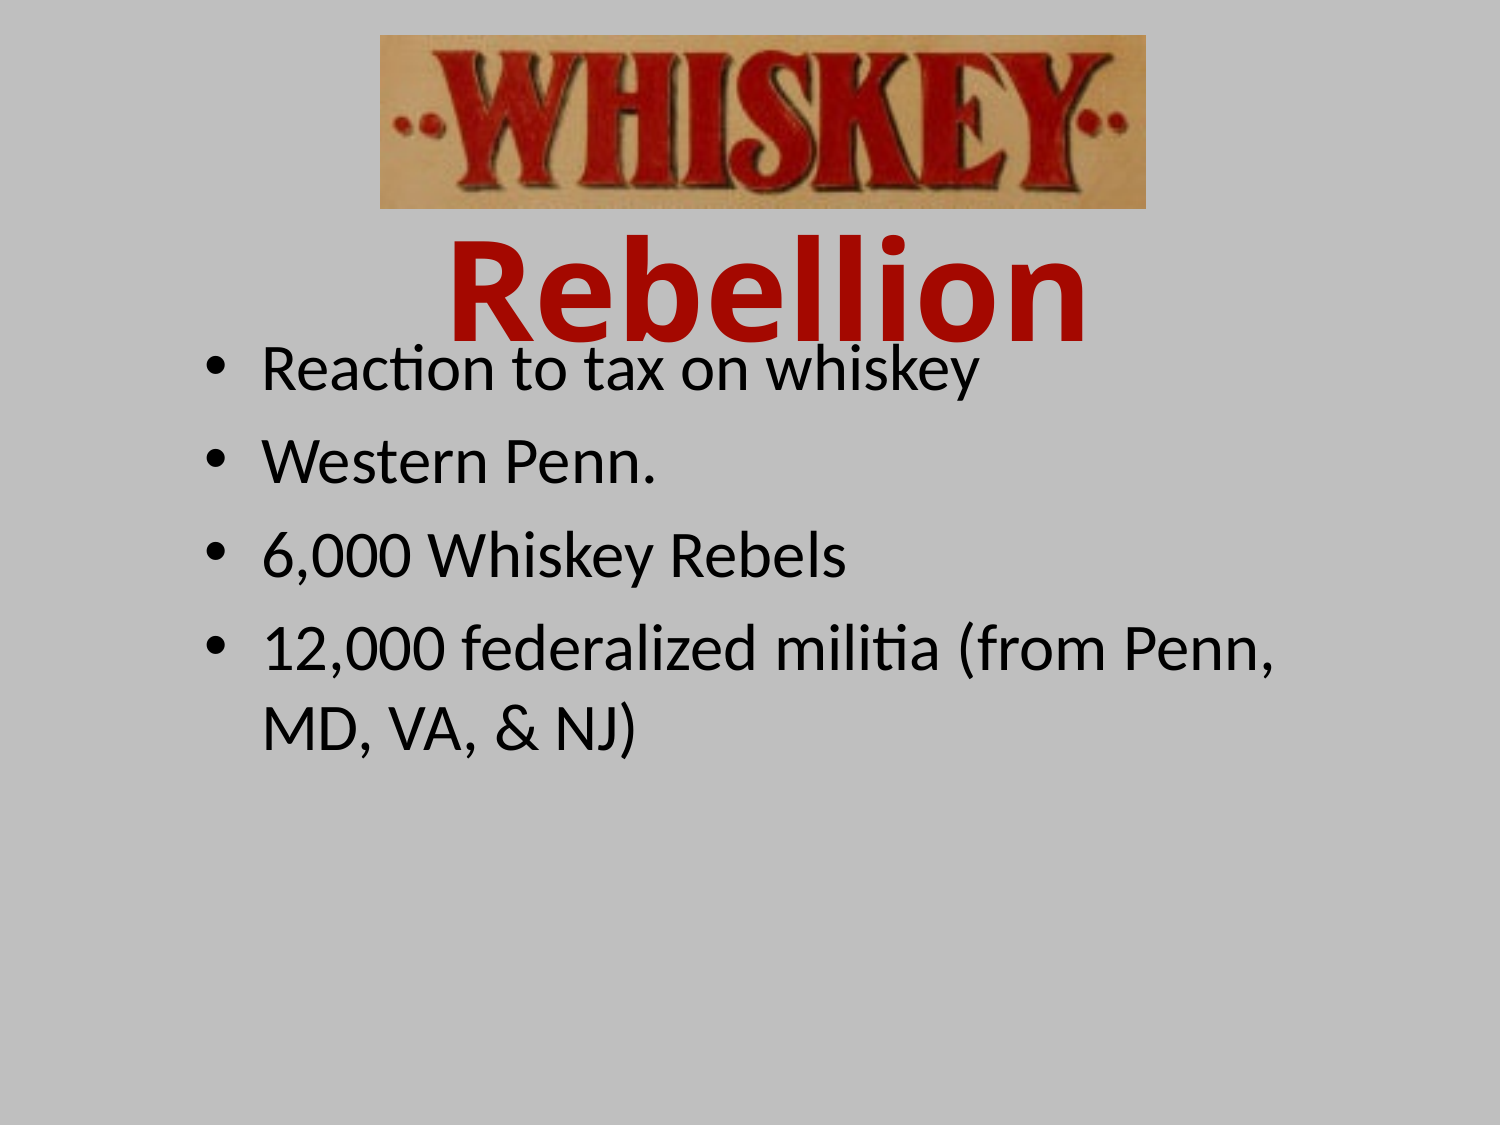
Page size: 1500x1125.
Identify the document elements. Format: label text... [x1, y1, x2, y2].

list Reaction to tax on whiskey Western Penn. 6,000 Whiskey Rebels 12,000 federalized militia (from Penn, MD, VA, & NJ) [143, 316, 1351, 1038]
picture [380, 34, 1146, 209]
title Rebellion [257, 175, 1278, 316]
